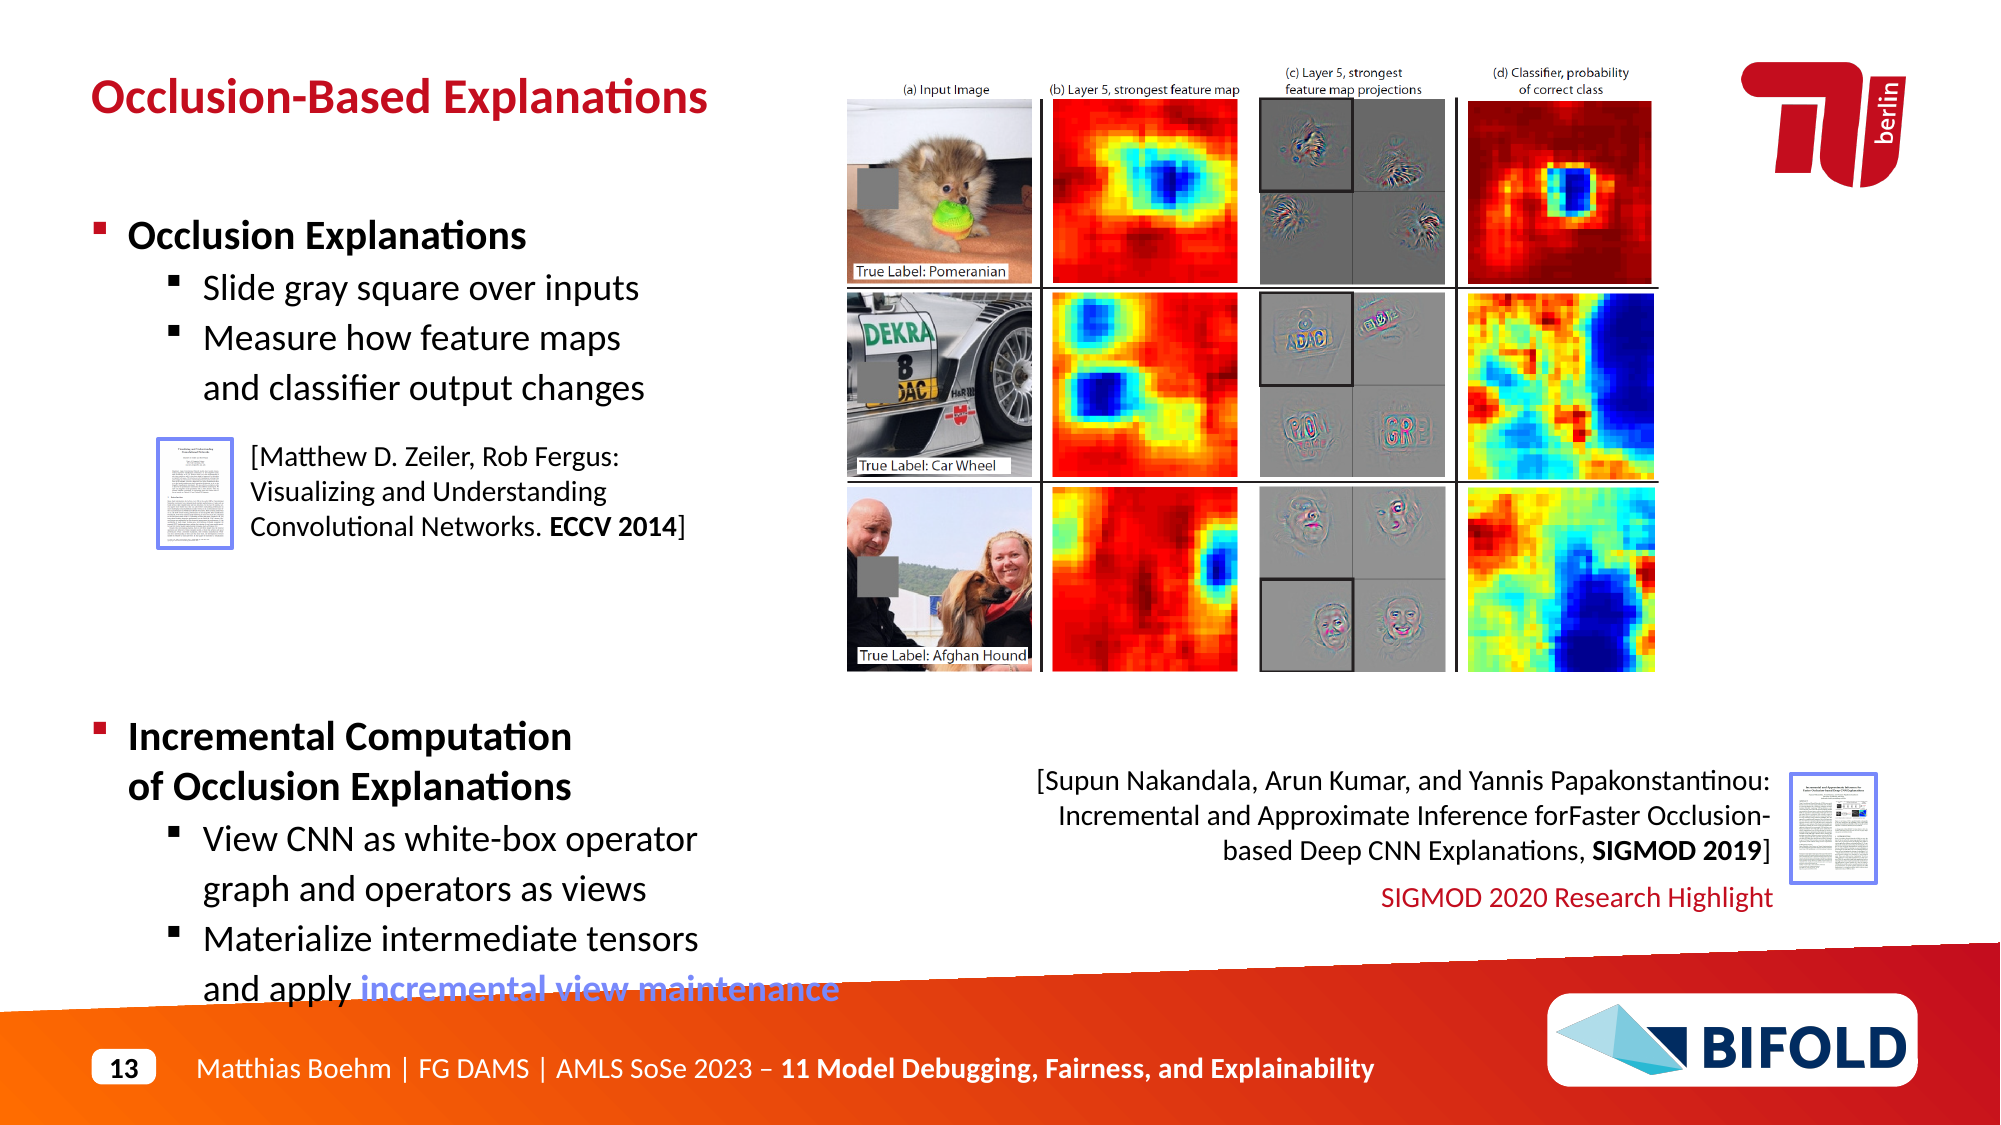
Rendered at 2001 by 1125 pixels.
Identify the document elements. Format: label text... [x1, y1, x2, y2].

text_box [Matthew D. Zeiler, Rob Fergus: Visualizing and Understanding Convolutional Networks. ECCV 2014] [250, 430, 716, 550]
text_box [Supun Nakandala, Arun Kumar, and Yannis Papakonstantinou: Incremental and Approximate Inference forFaster Occlusion-based Deep CNN Explanations, SIGMOD 2019] [1023, 754, 1771, 874]
text_box SIGMOD 2020 Research Highlight [1266, 871, 1774, 921]
picture [1741, 62, 1906, 188]
list Occlusion Explanations Slide gray square over inputs Measure how feature maps and classifier output changes Incremental Computation of Occlusion Explanations View CNN as white-box operator graph and operators as views Materialize intermediate tensors and apply incremental view maintenance [90, 208, 1908, 948]
picture [843, 65, 1659, 676]
picture [1556, 1004, 1906, 1075]
list Occlusion-Based Explanations [91, 65, 843, 183]
picture [160, 440, 231, 546]
picture [1792, 775, 1874, 881]
